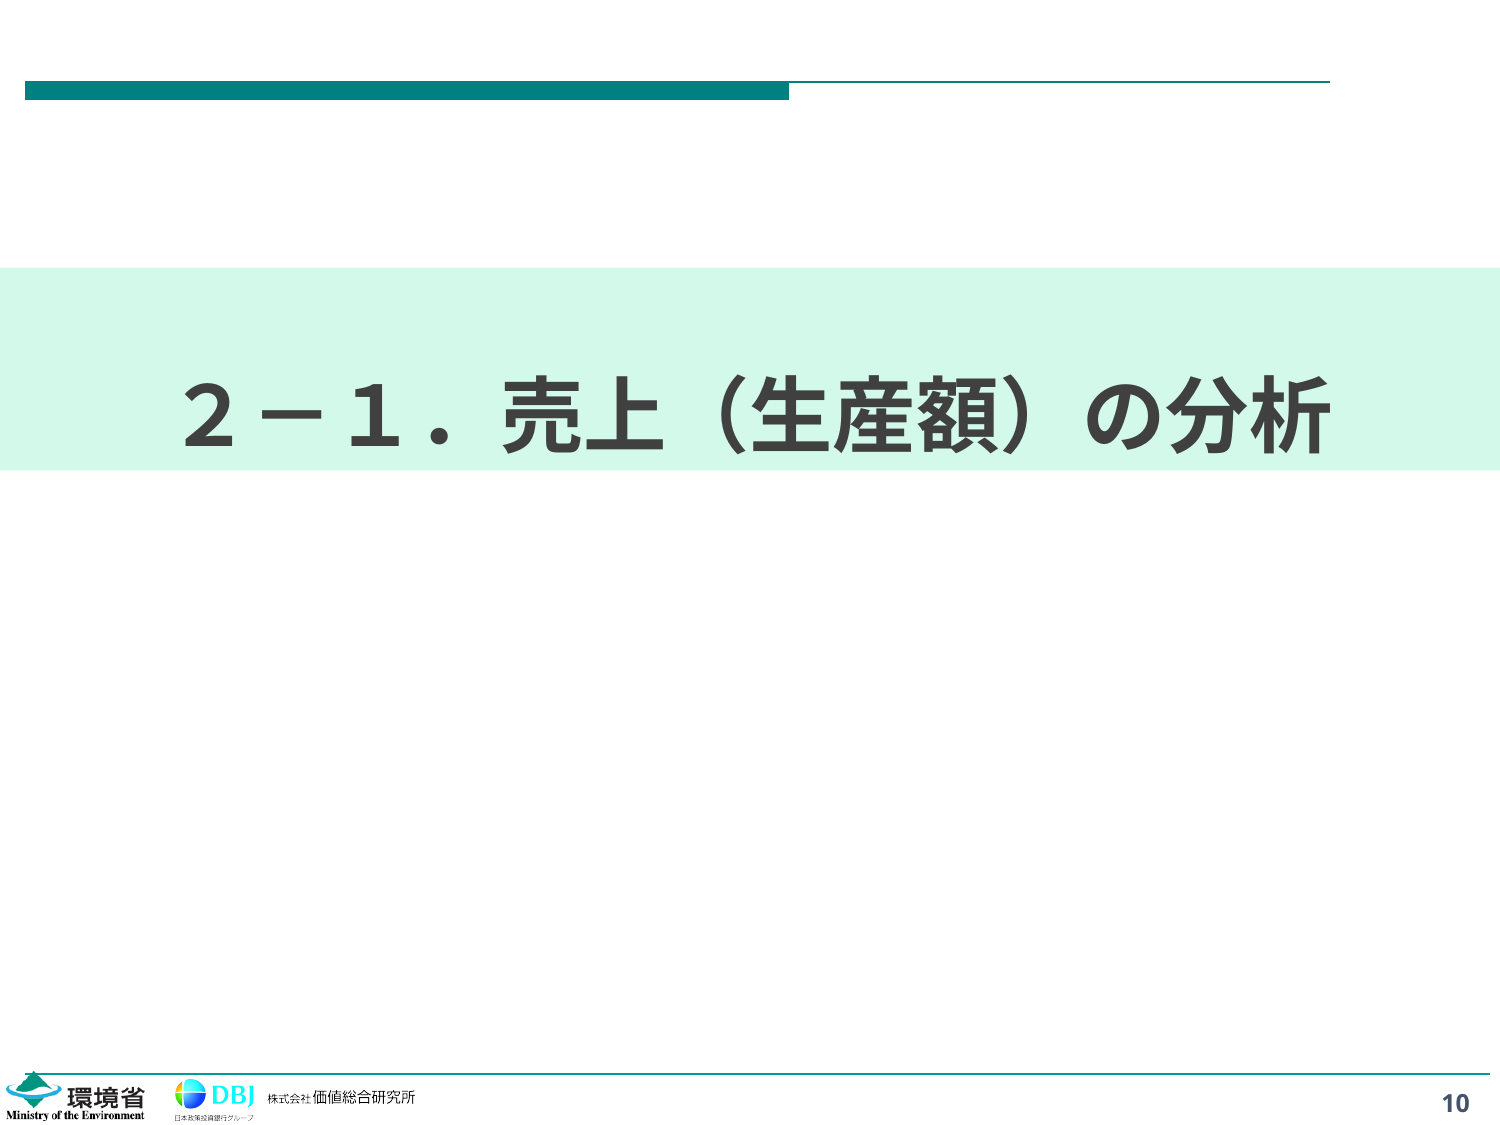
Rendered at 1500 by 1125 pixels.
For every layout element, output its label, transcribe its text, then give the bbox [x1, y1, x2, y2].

picture [2, 1071, 148, 1125]
picture [171, 1075, 419, 1125]
title ２－１．売上（生産額）の分析 [0, 267, 1500, 471]
slide_number 10 [1411, 1079, 1500, 1122]
